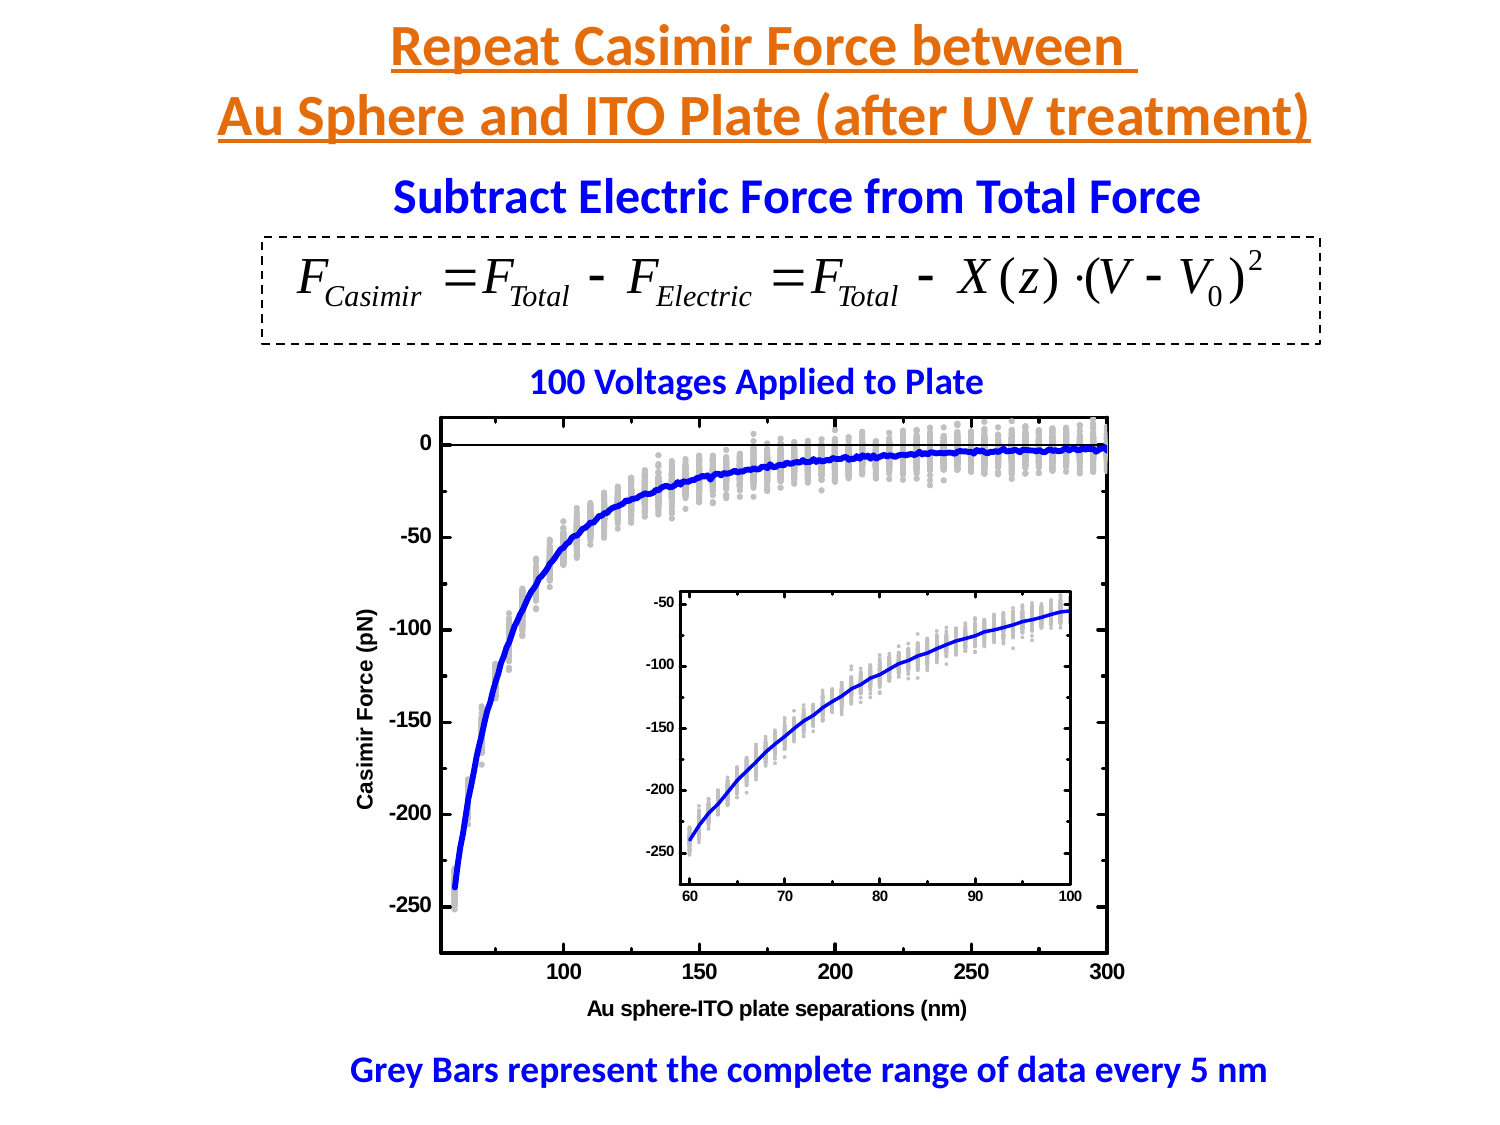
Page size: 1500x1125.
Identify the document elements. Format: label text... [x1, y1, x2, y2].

text_box Subtract Electric Force from Total Force [378, 156, 1217, 231]
text_box 100 Voltages Applied to Plate [513, 349, 1000, 385]
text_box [287, 237, 1273, 320]
text_box Grey Bars represent the complete range of data every 5 nm [335, 1037, 1284, 1098]
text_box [324, 387, 1188, 1048]
text_box Repeat Casimir Force between Au Sphere and ITO Plate (after UV treatment) [202, 0, 1326, 155]
text_box [260, 235, 1322, 346]
